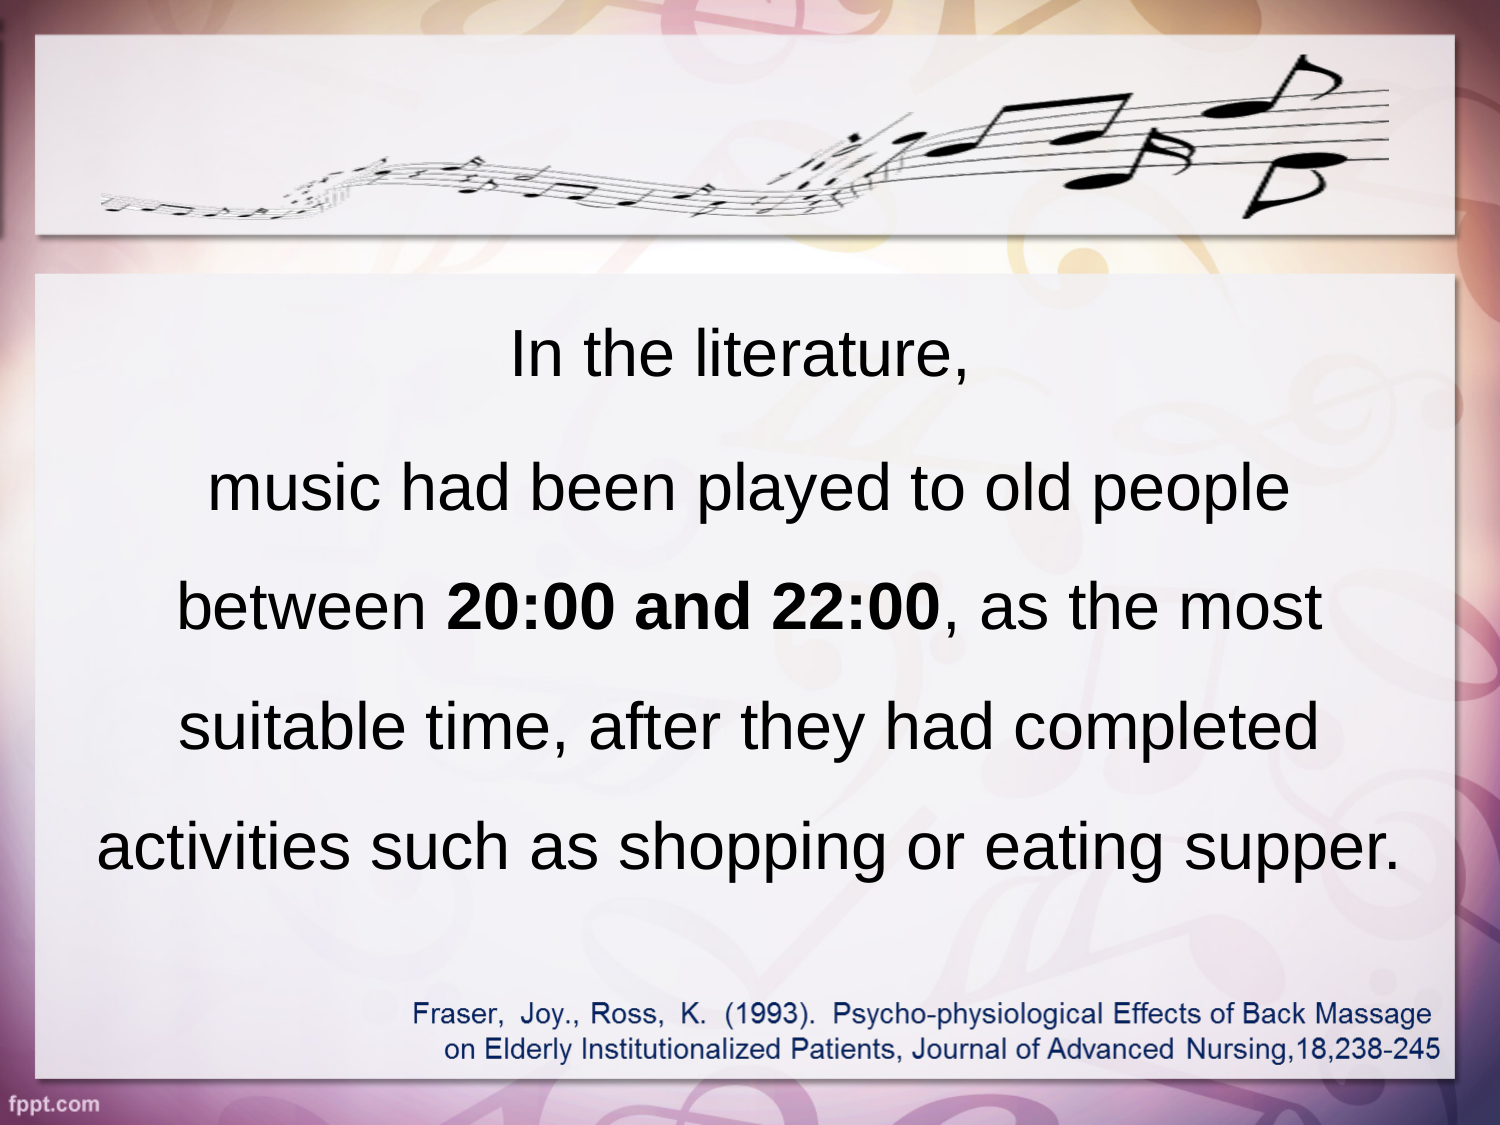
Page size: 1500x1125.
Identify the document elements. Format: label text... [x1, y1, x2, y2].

list In the literature, music had been played to old people between 20:00 and 22:00, as the most suitable time, after they had completed activities such as shopping or eating supper. [74, 262, 1426, 1006]
picture [0, 0, 1500, 1125]
